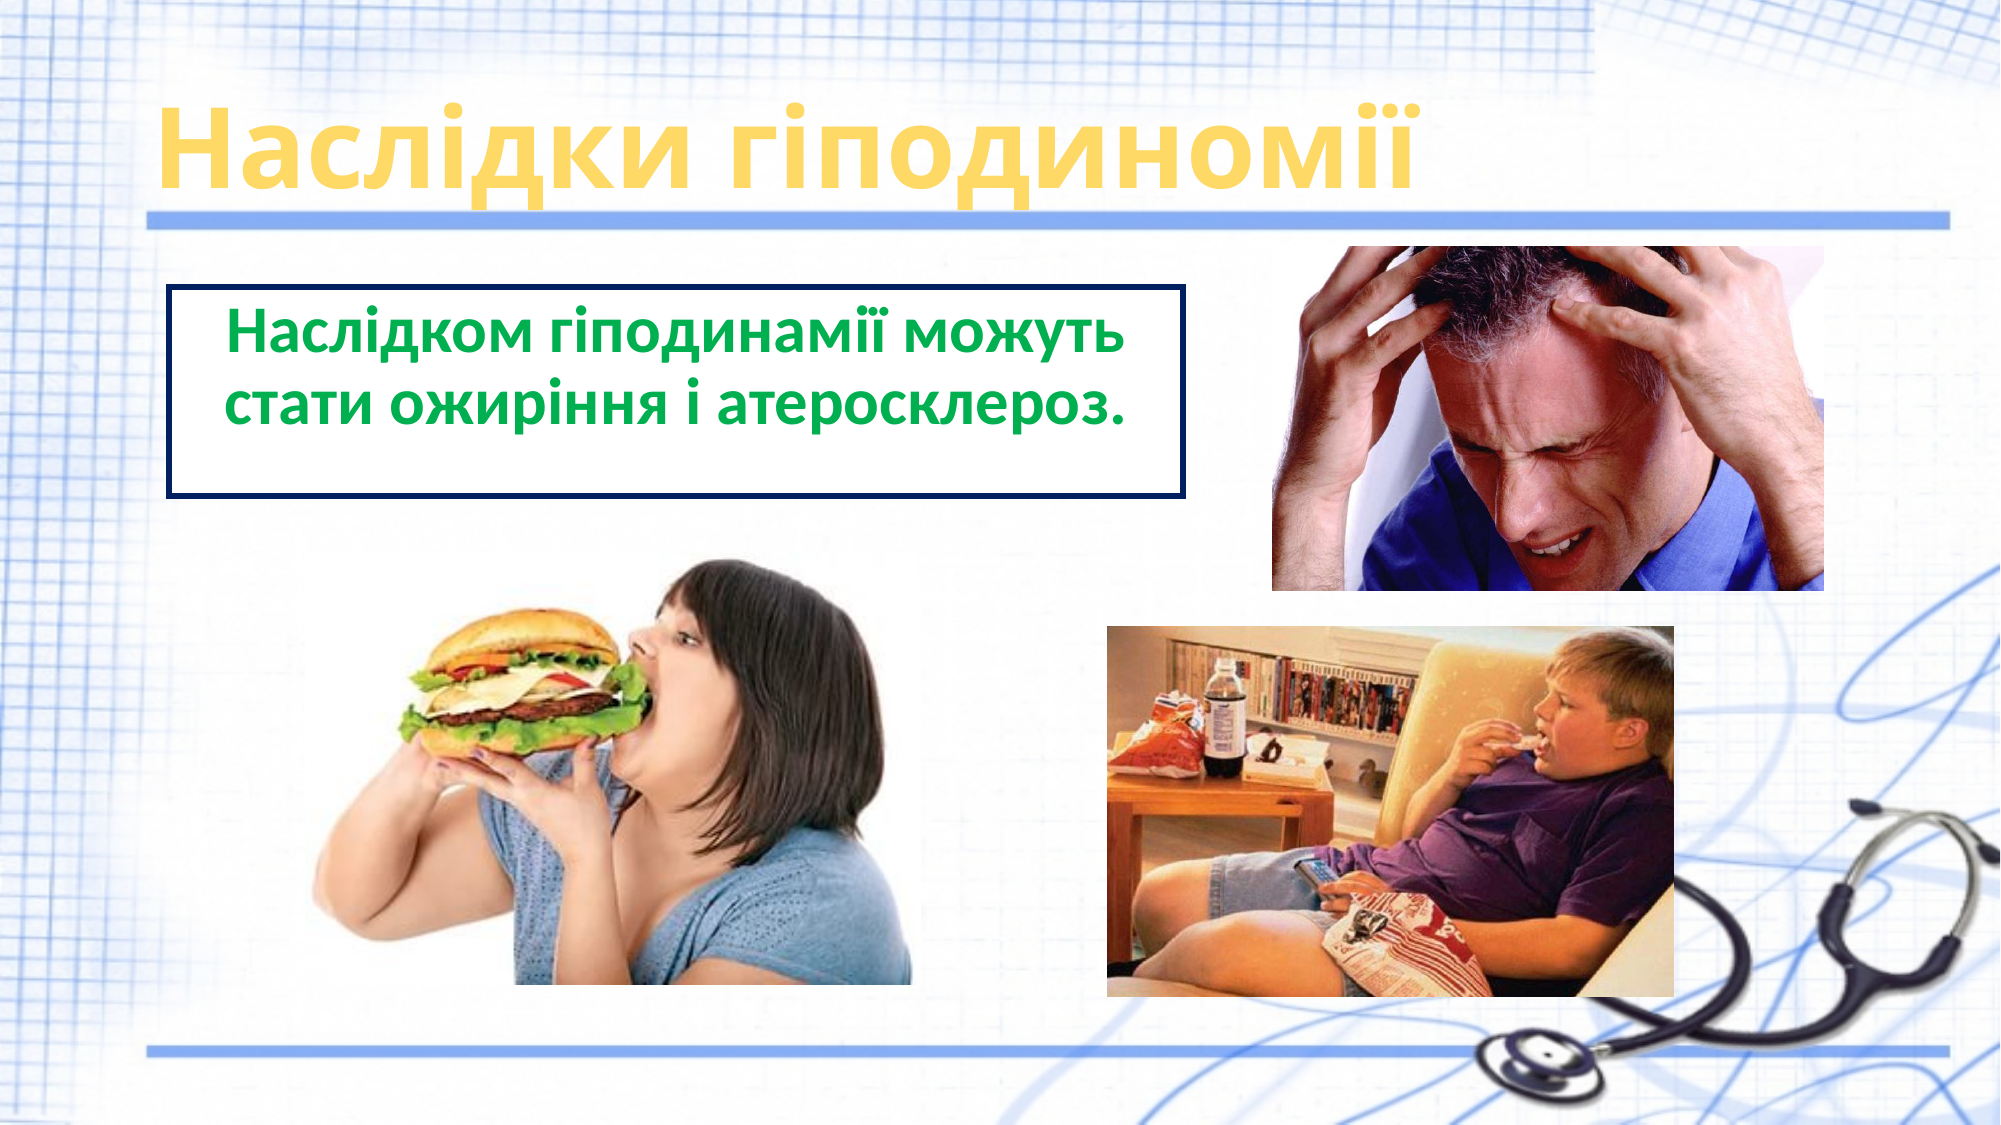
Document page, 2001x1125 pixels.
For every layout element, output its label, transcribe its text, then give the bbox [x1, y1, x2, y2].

picture [0, 0, 2001, 1125]
title Наслідки гіподиномії [137, 43, 1863, 261]
list Наслідком гіподинамії можуть стати ожиріння і атеросклероз. [168, 286, 1184, 497]
